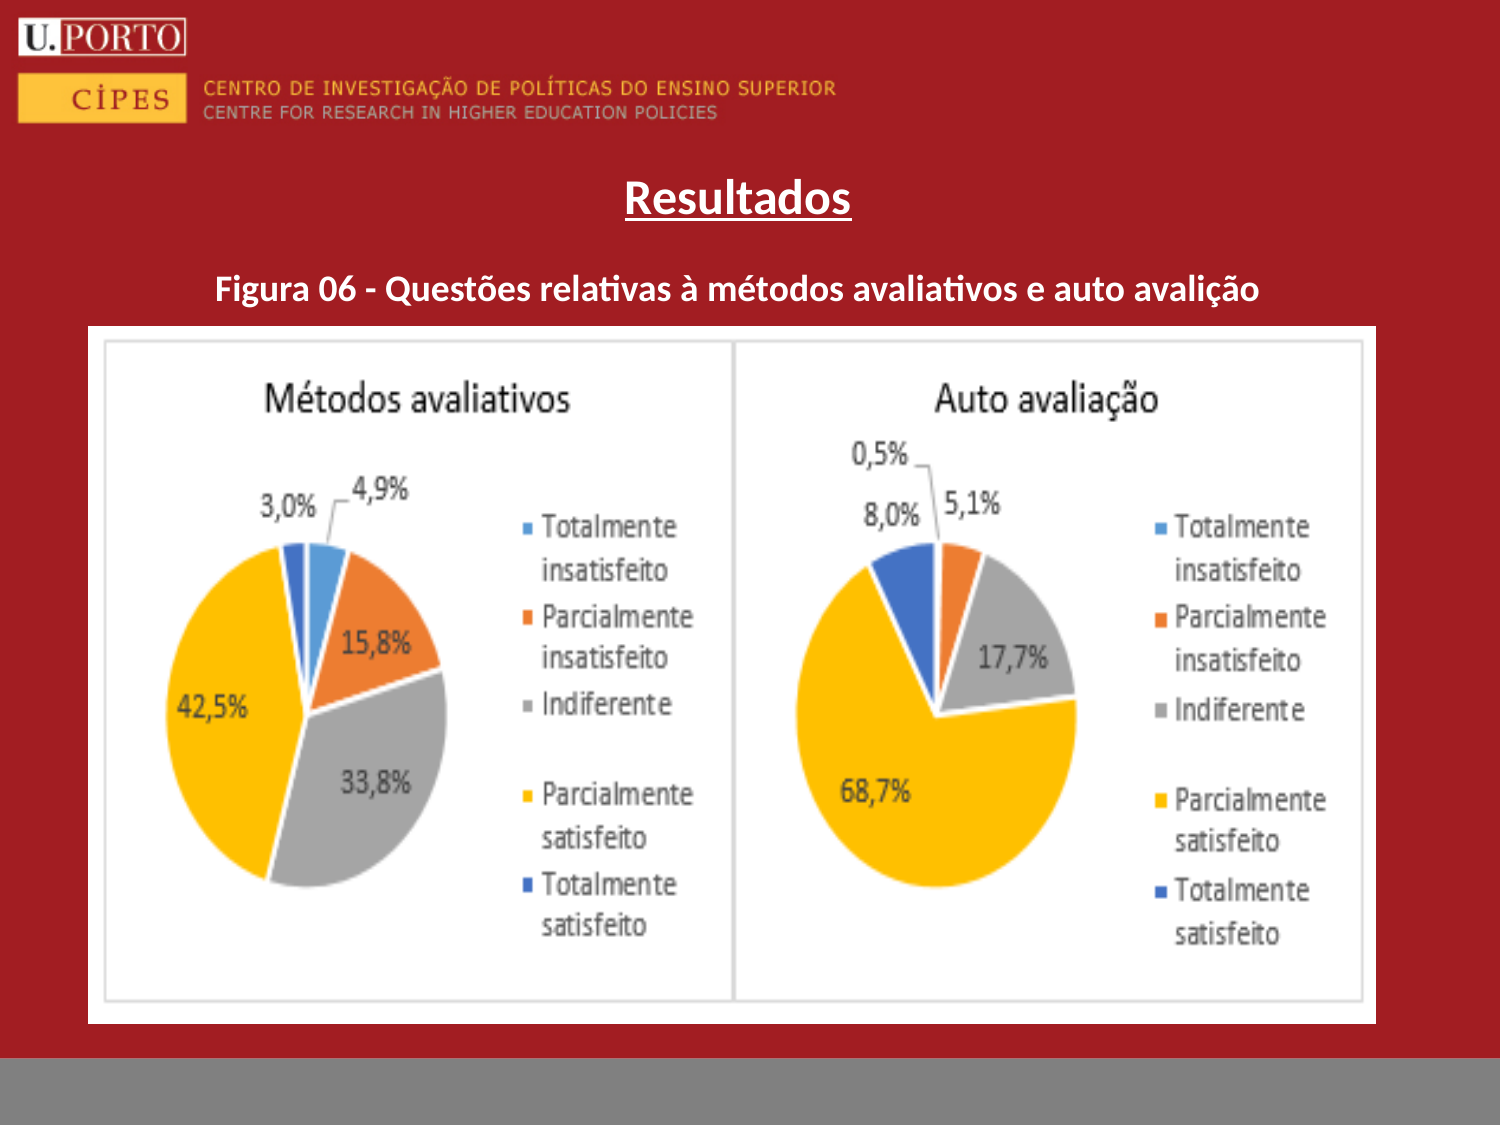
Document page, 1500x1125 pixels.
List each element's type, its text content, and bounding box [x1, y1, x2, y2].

picture [0, 0, 844, 141]
text_box Resultados Figura 06 - Questões relativas à métodos avaliativos e auto avalição . [123, 157, 1353, 326]
picture [88, 326, 1376, 1024]
